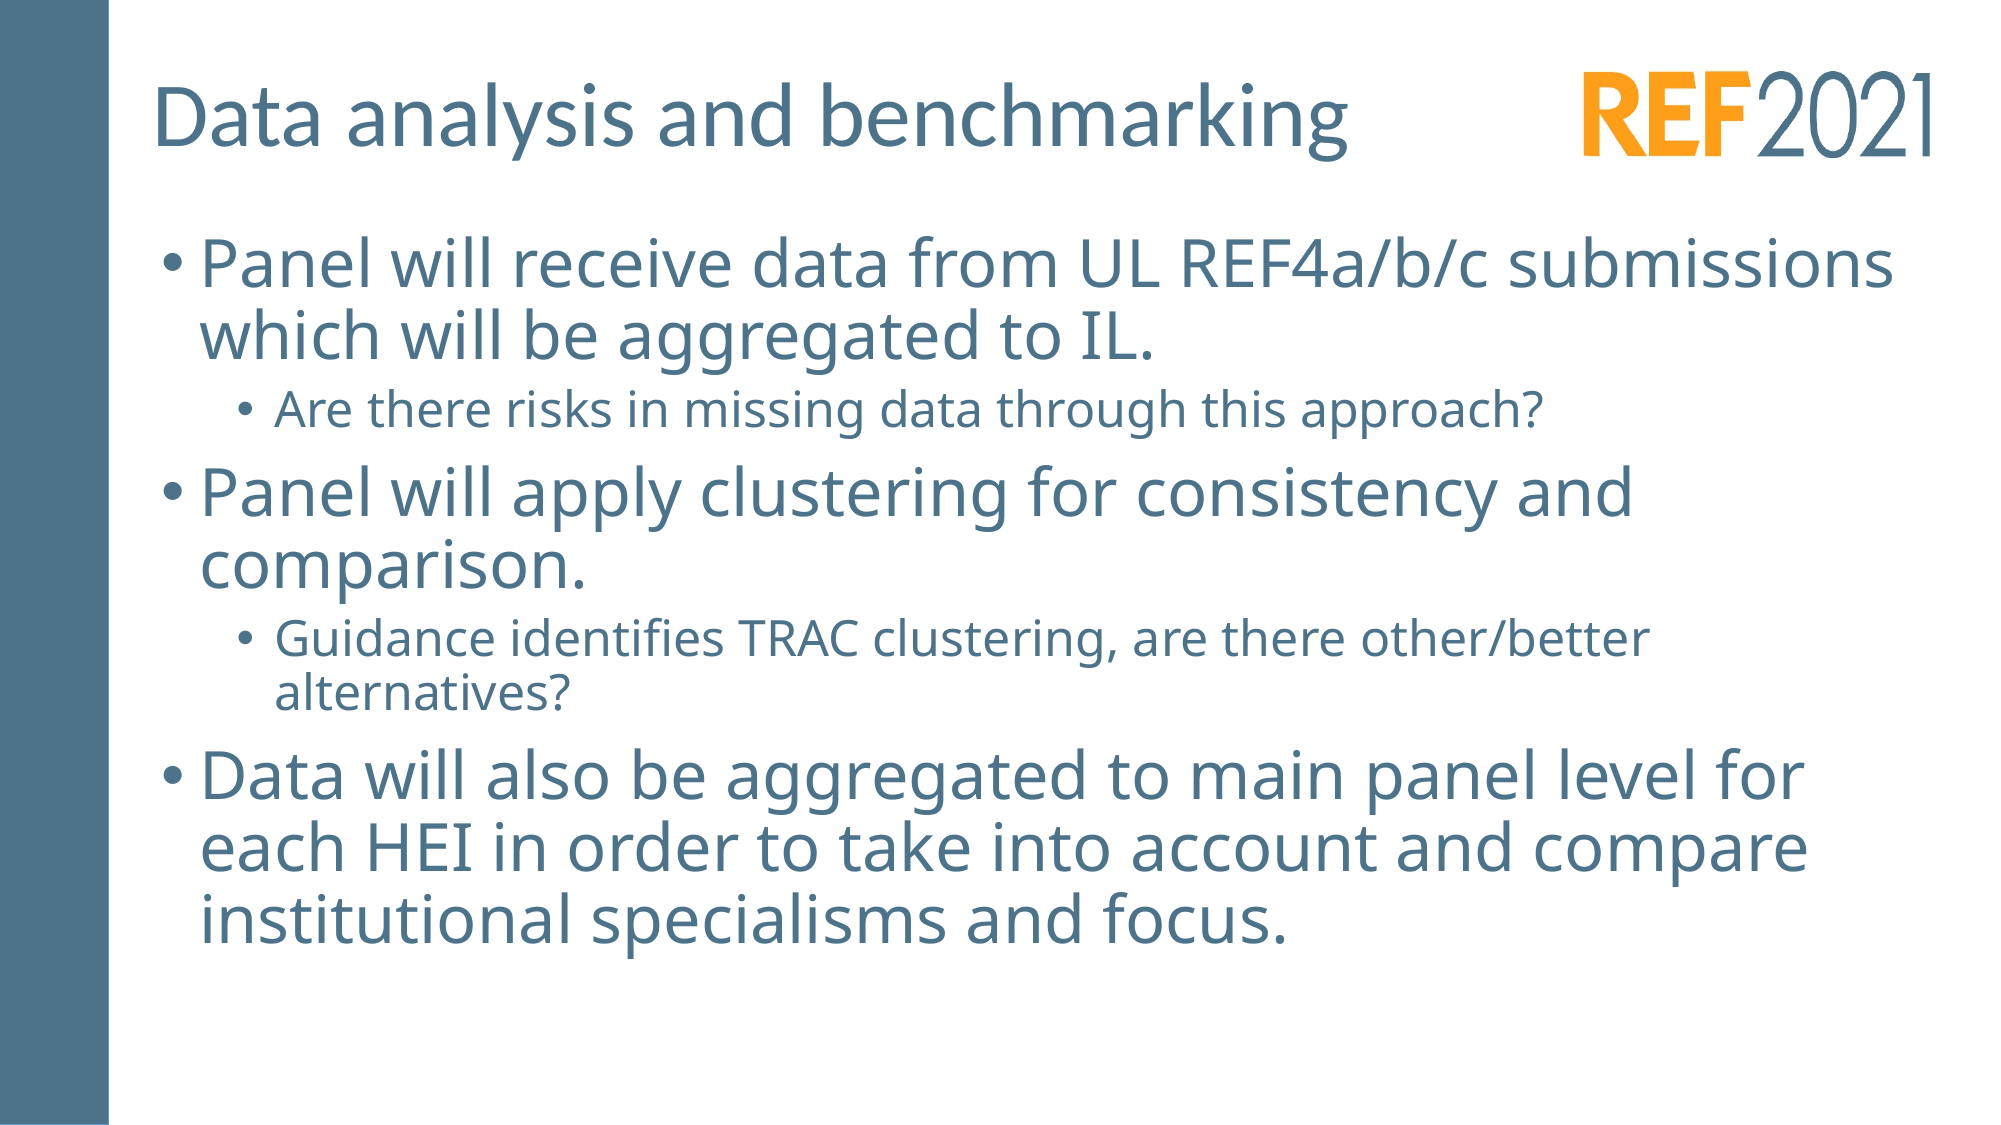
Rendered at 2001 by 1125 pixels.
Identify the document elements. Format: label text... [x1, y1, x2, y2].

picture [1578, 59, 1945, 171]
text_box Data analysis and benchmarking [137, 59, 1578, 157]
text_box Panel will receive data from UL REF4a/b/c submissions which will be aggregated to IL. Are there risks in missing data through this approach? Panel will apply clustering for consistency and comparison. Guidance identifies TRAC clustering, are there other/better alternatives? Data will also be aggregated to main panel level for each HEI in order to take into account and compare institutional specialisms and focus. [146, 222, 1936, 1125]
text_box [137, 157, 1927, 1060]
text_box [0, 0, 109, 1125]
